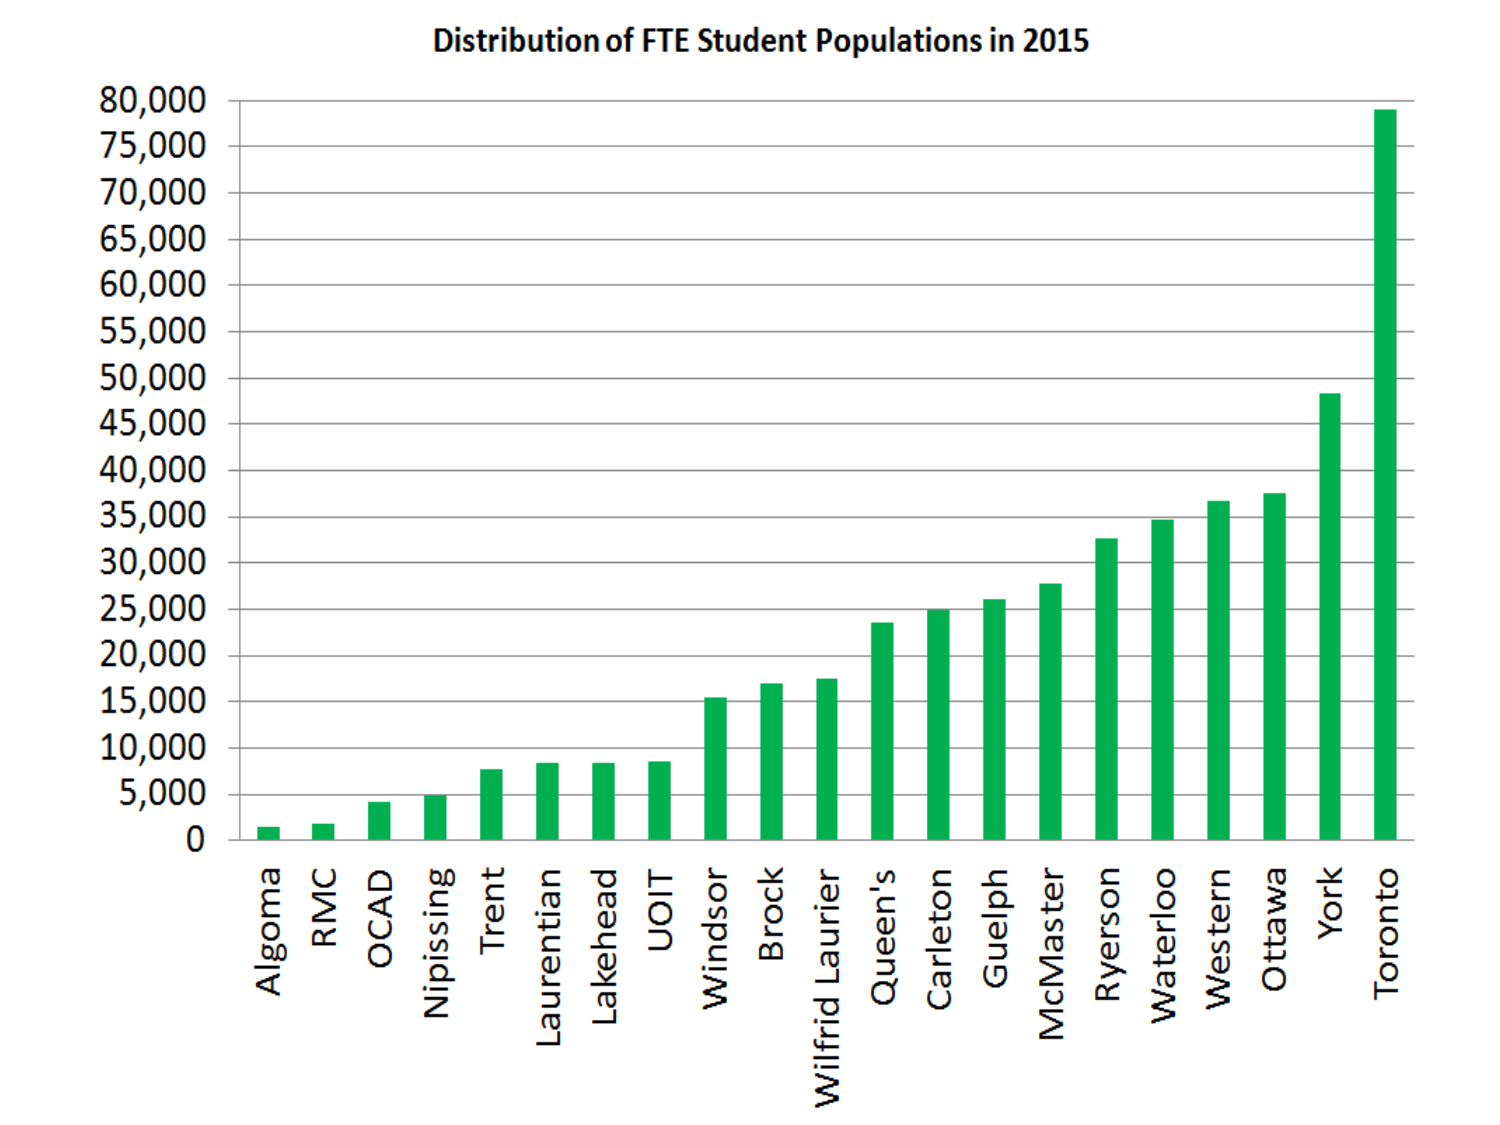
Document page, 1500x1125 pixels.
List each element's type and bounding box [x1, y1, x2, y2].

picture [88, 0, 1436, 1125]
